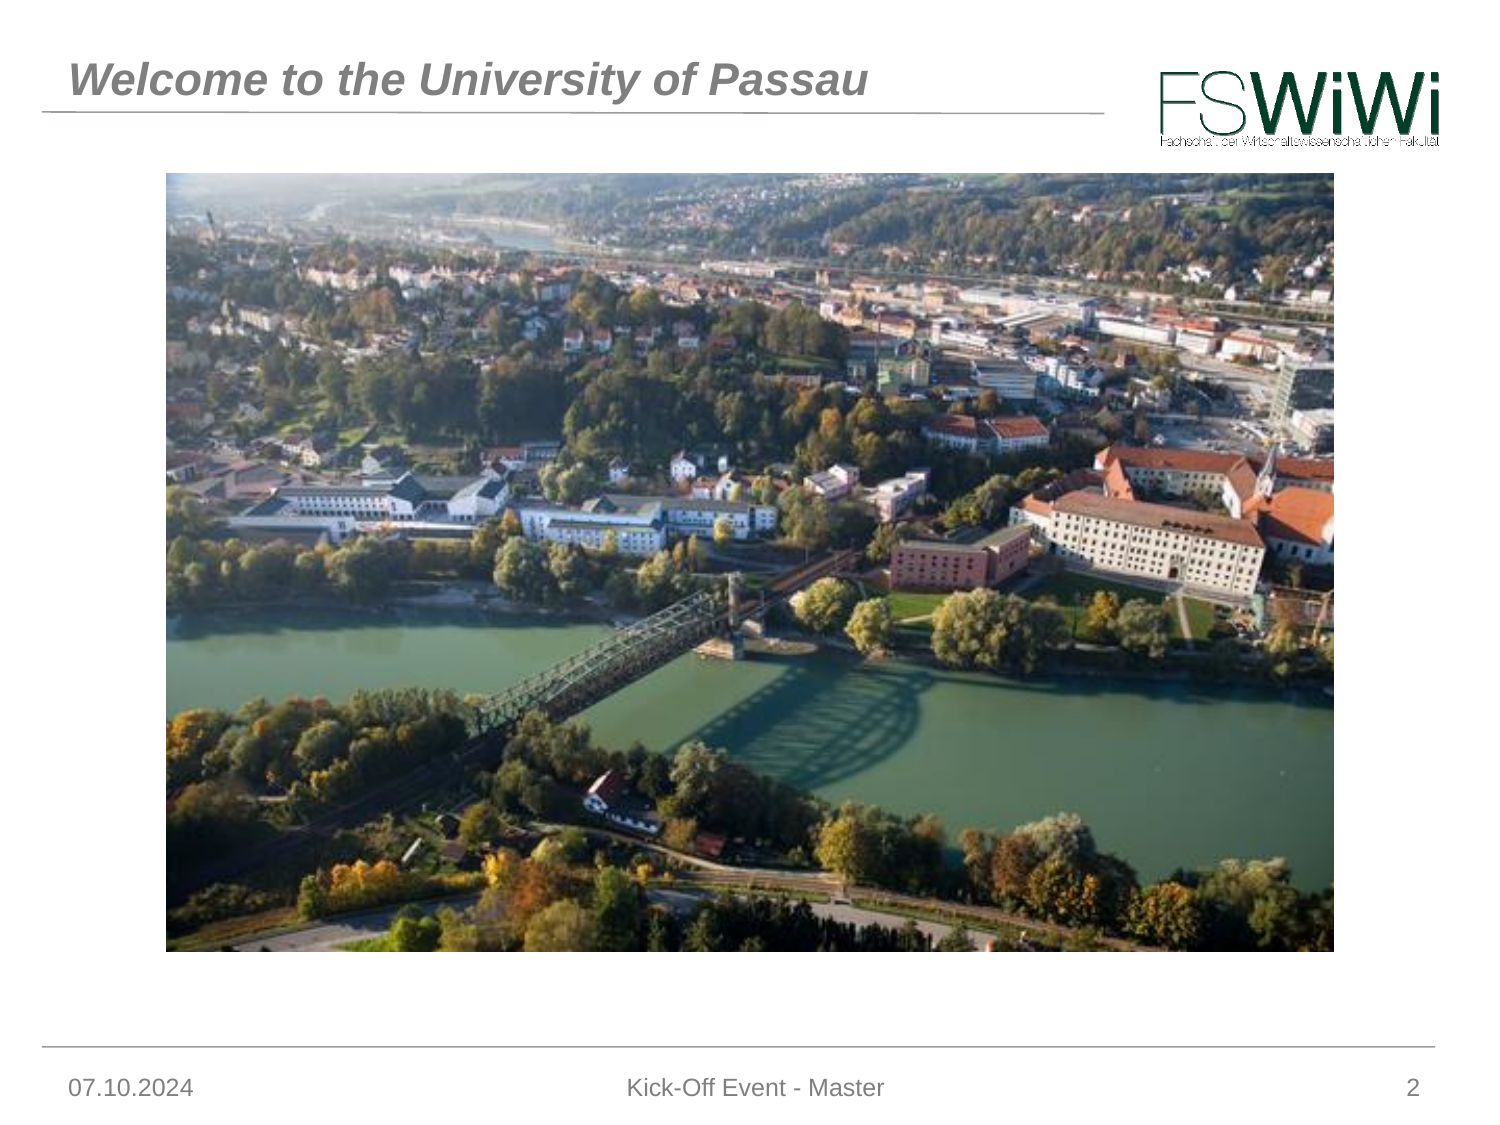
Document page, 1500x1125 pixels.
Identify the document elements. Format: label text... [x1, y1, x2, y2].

picture [1122, 58, 1477, 167]
slide_number 2 [1346, 1057, 1436, 1117]
footer Kick-Off Event - Master [242, 1057, 1270, 1117]
picture [165, 172, 1335, 953]
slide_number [53, 1057, 231, 1117]
title Welcome to the University of Passau [53, 28, 1116, 112]
